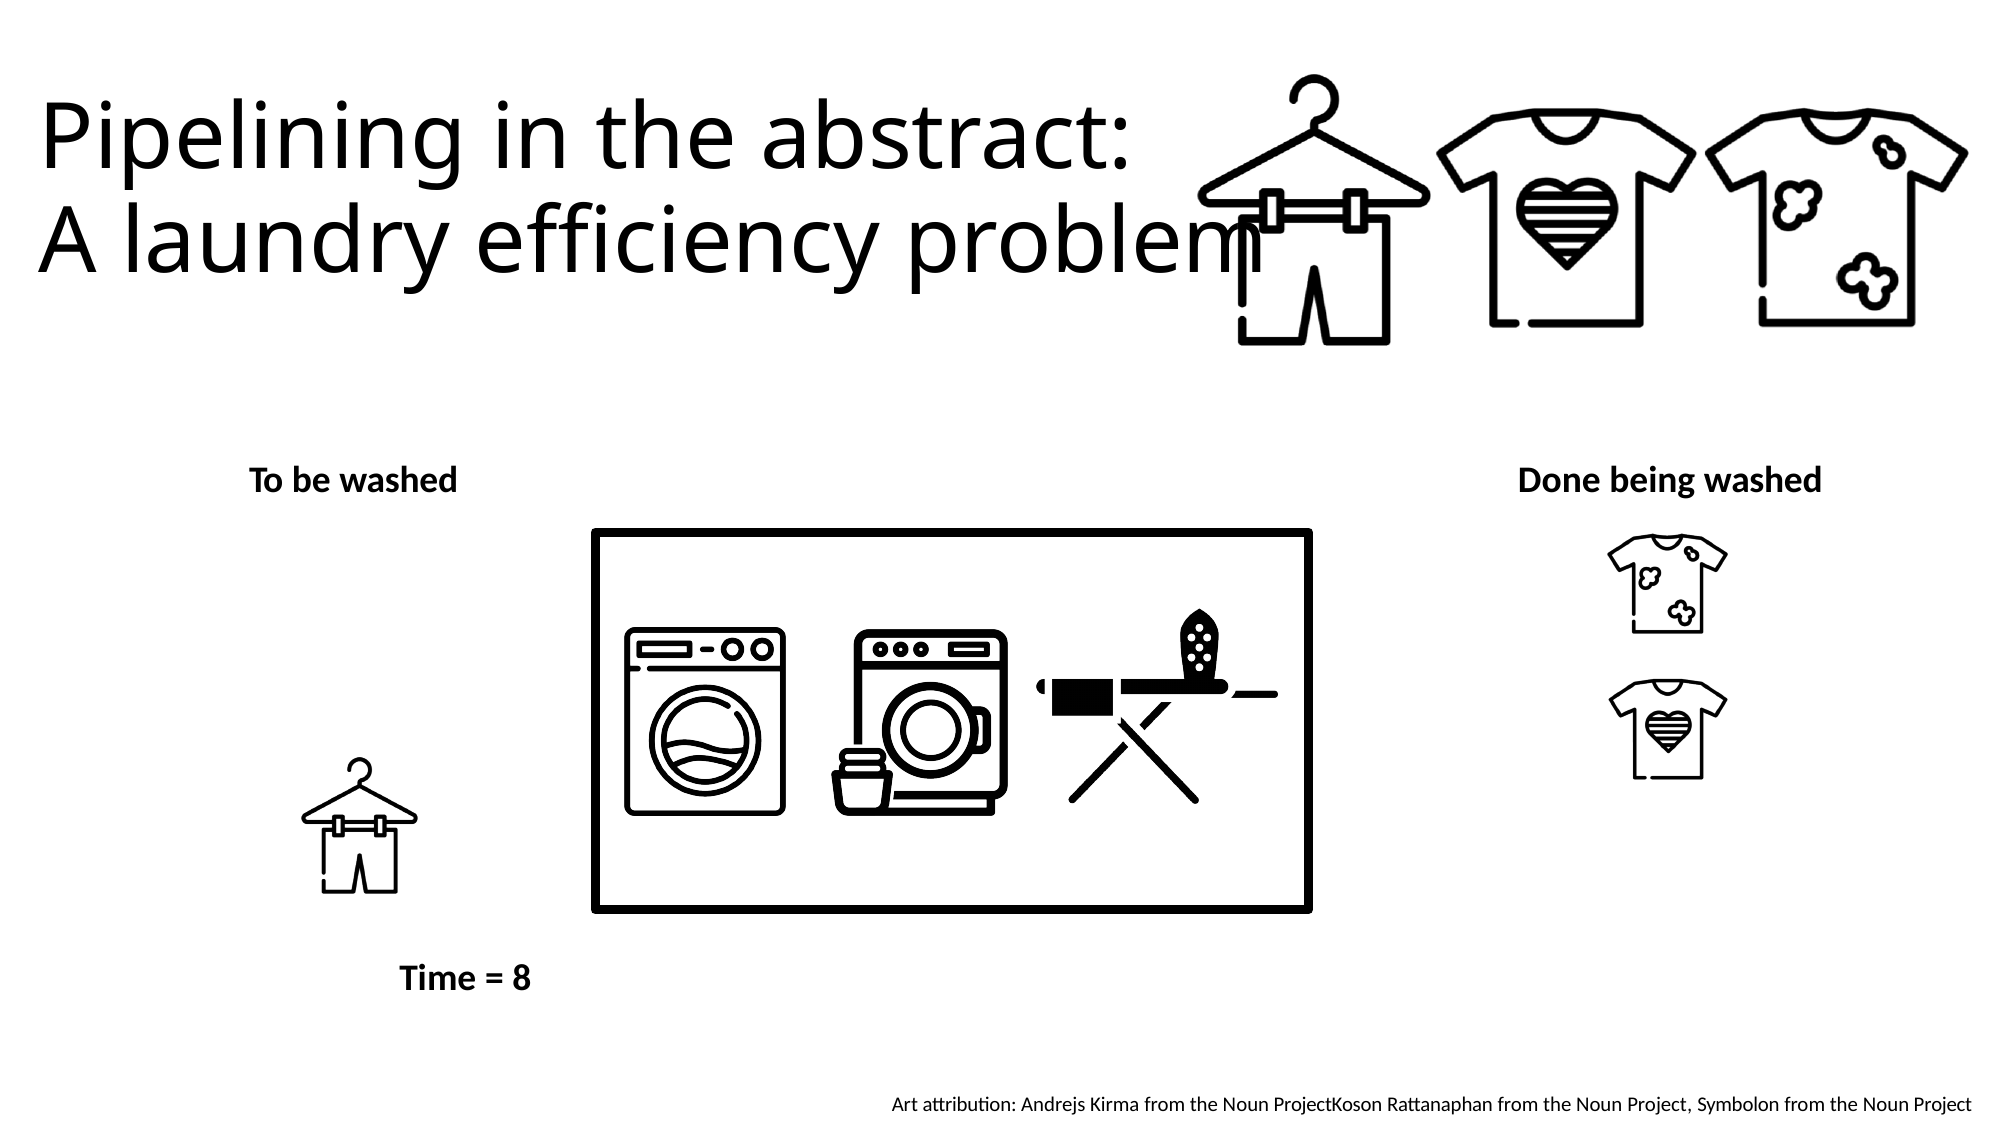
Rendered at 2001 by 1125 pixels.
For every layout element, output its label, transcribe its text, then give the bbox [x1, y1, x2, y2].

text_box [1197, 74, 1972, 347]
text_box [590, 527, 1314, 915]
text_box To be washed [247, 453, 464, 501]
slide_number Time = 8 [397, 959, 559, 1125]
picture [300, 757, 418, 894]
text_box Done being washed [1515, 453, 1826, 501]
text_box Art attribution: Andrejs Kirma from the Noun ProjectKoson Rattanaphan from the Noun Project, Symbolon from the Noun Project [889, 1094, 1989, 1117]
title Pipelining in the abstract: A laundry efficiency problem [36, 38, 1892, 292]
picture [1608, 678, 1728, 780]
picture [1607, 533, 1728, 634]
